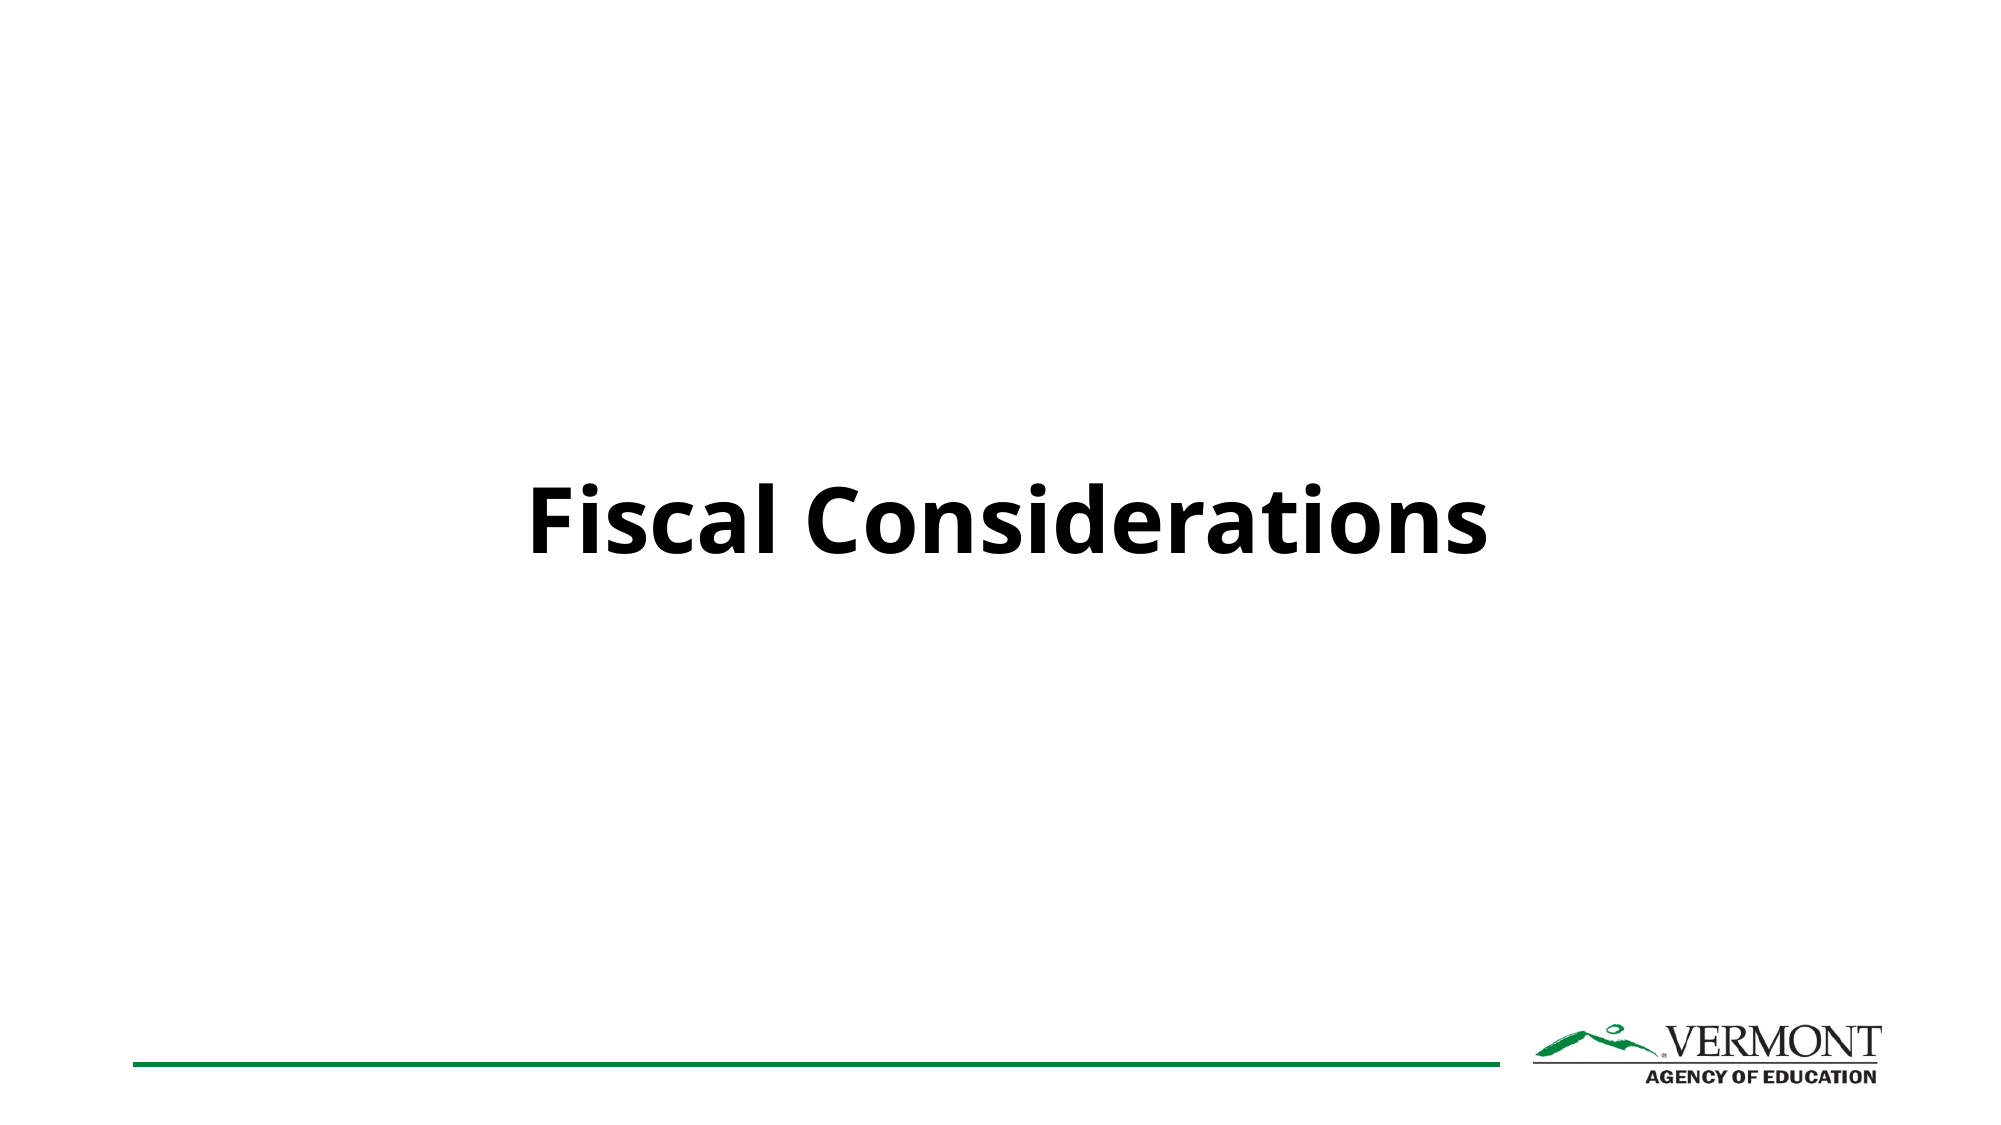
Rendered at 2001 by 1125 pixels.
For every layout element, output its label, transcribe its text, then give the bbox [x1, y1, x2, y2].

picture [1533, 1024, 1882, 1101]
title Fiscal Considerations [116, 396, 1900, 638]
